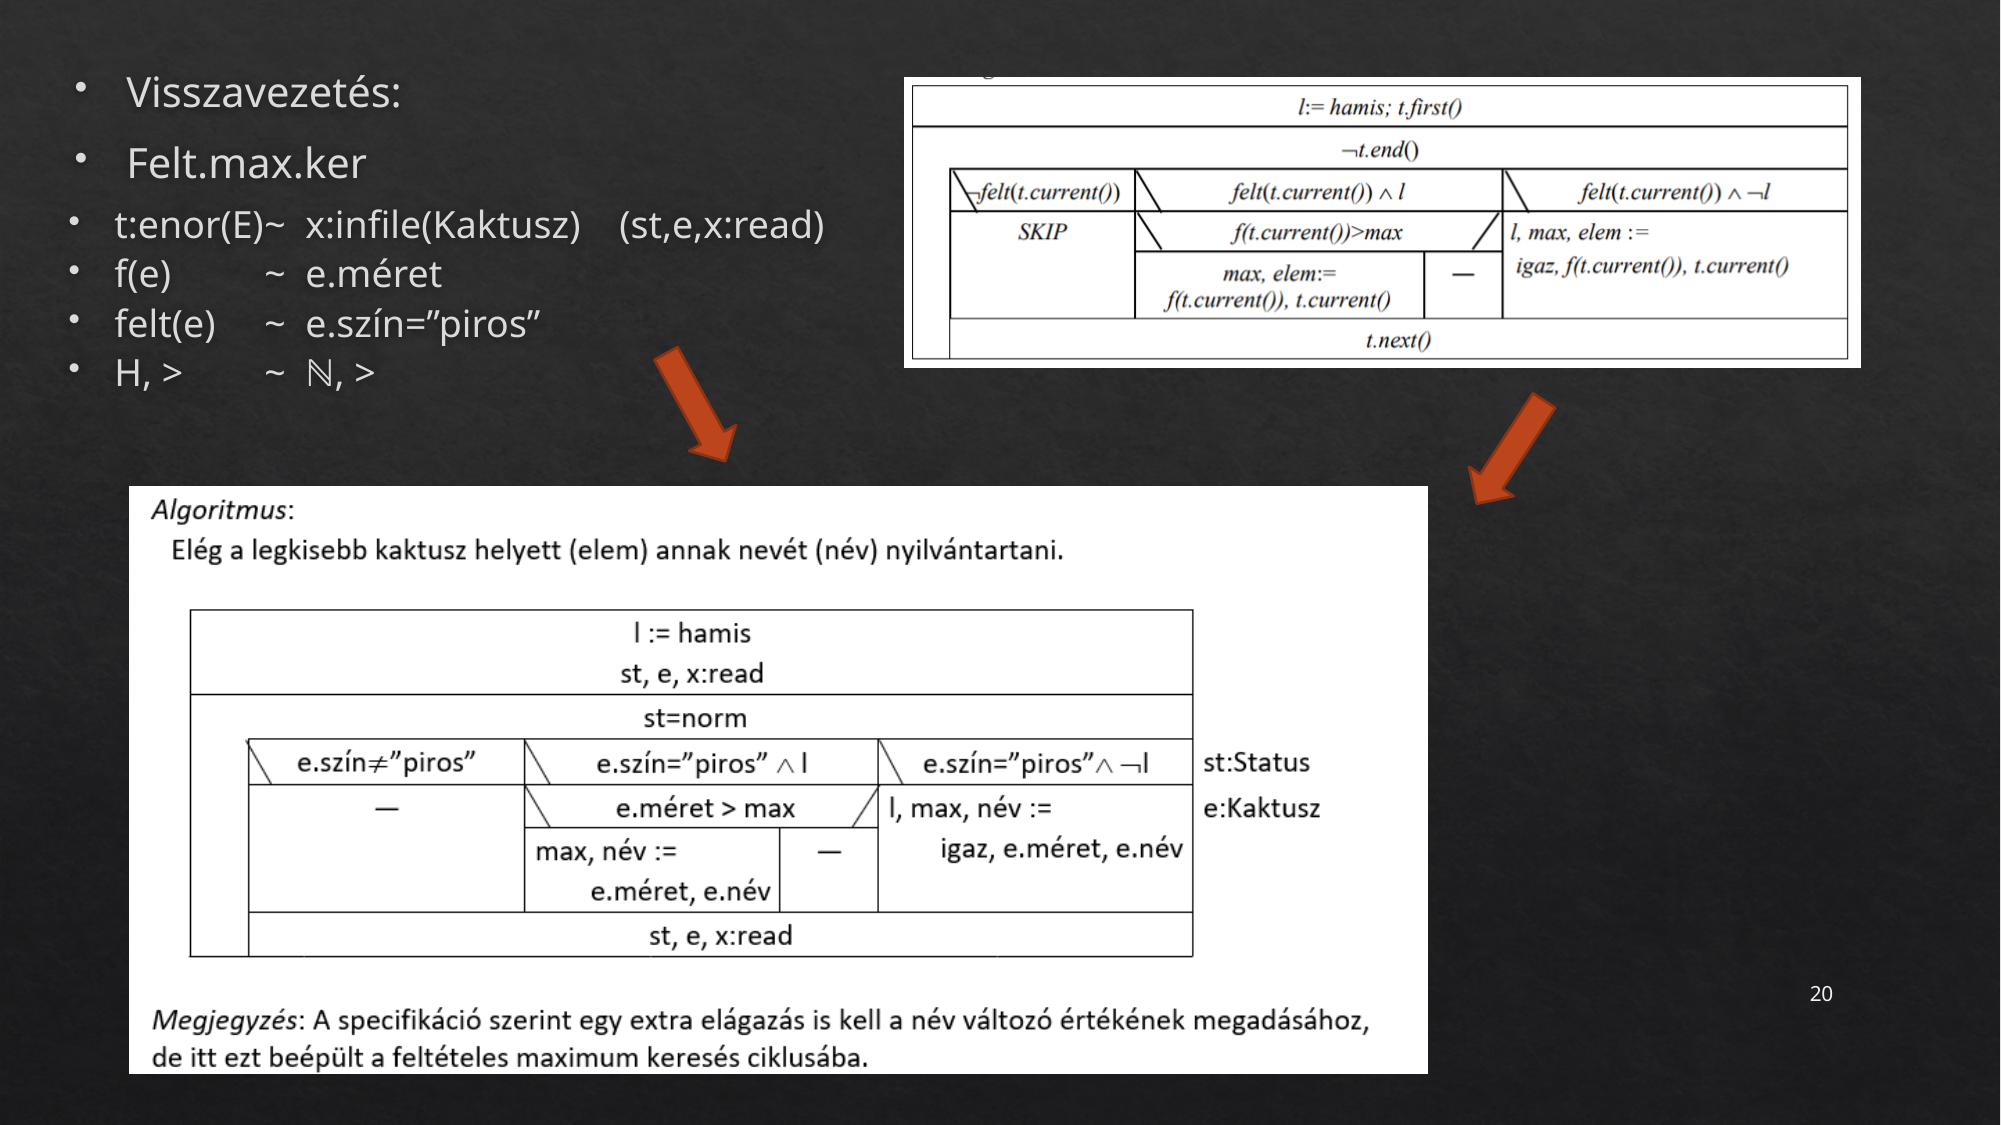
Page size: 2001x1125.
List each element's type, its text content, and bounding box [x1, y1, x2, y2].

picture [903, 76, 1861, 368]
text_box [1467, 392, 1557, 506]
text_box [653, 345, 738, 463]
picture [129, 486, 1428, 1075]
list Visszavezetés: Felt.max.ker t:enor(E) ~ x:infile(Kaktusz) (st,e,x:read) f(e) ~ e.méret felt(e) ~ e.szín=”piros” H, > ~ ℕ, > [55, 58, 1754, 891]
slide_number 20 [1724, 965, 1849, 1025]
